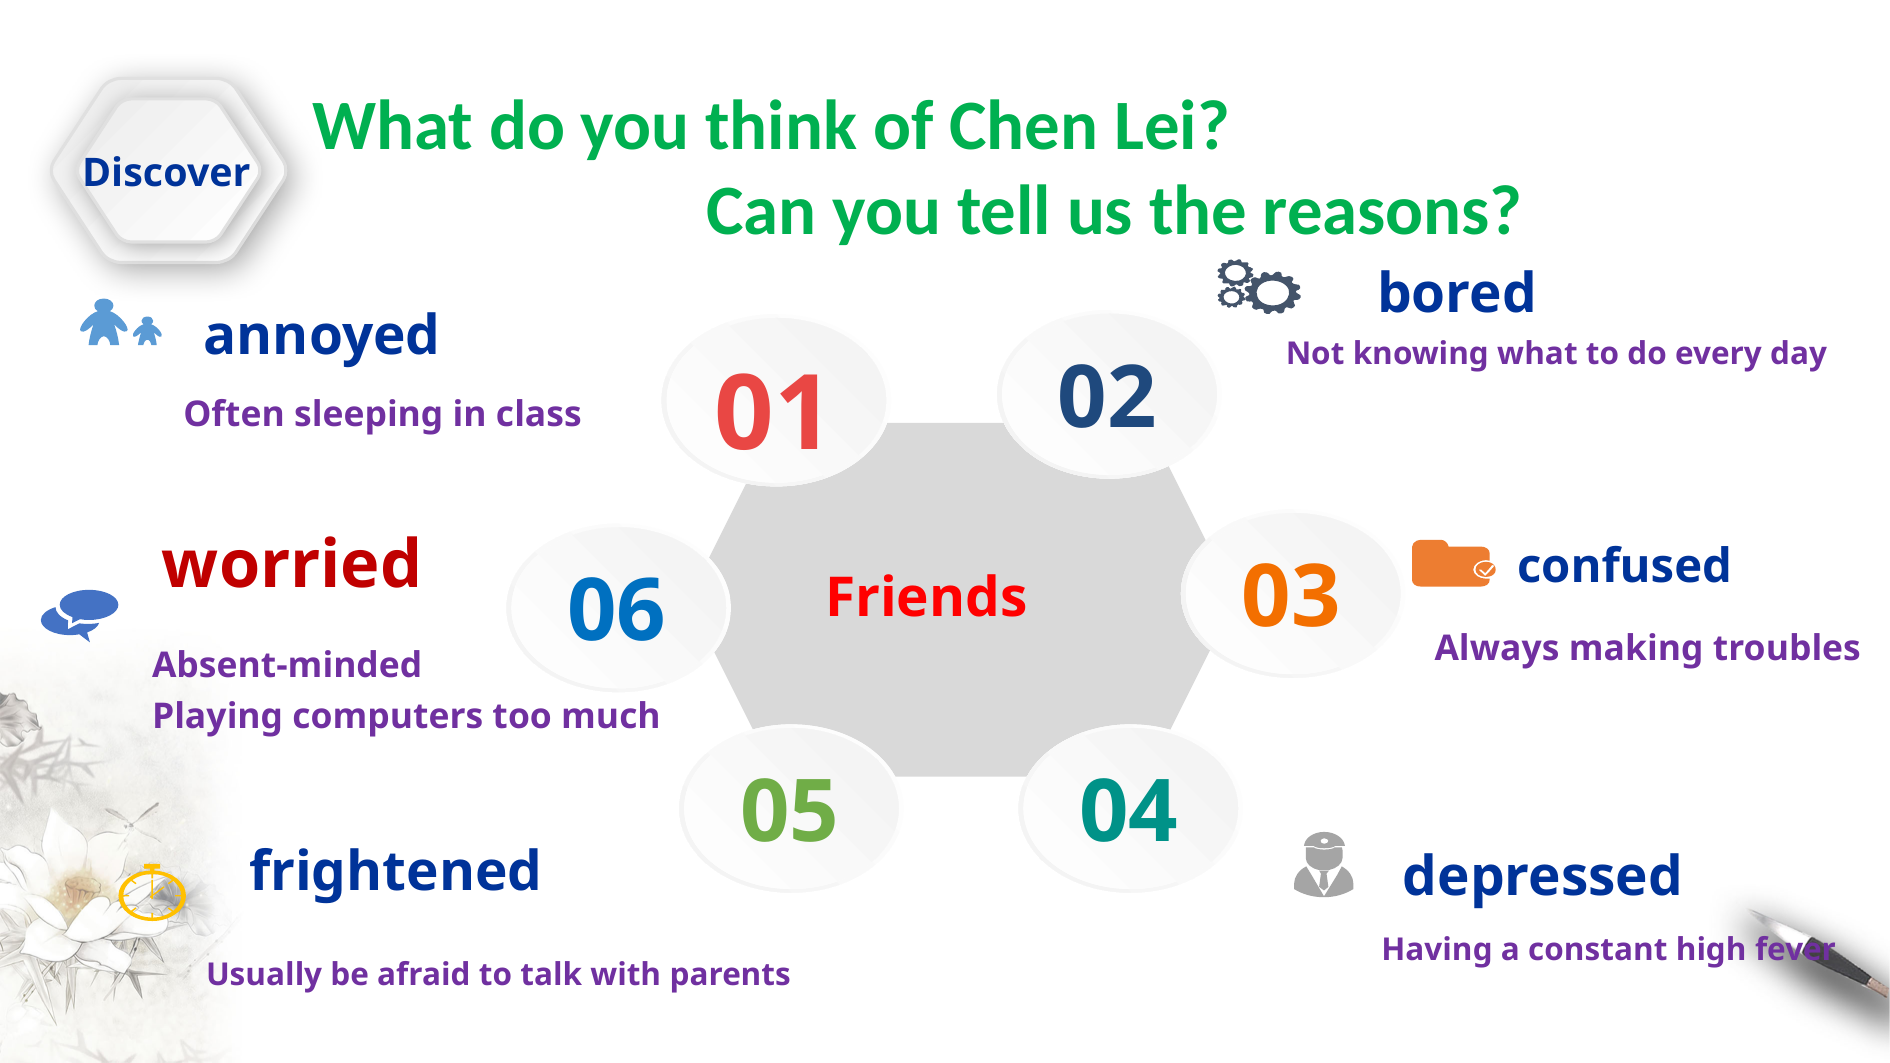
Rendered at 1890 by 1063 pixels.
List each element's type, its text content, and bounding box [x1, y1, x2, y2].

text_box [40, 589, 119, 643]
picture [0, 0, 1890, 1063]
text_box [133, 316, 162, 346]
text_box confused [1502, 527, 1890, 600]
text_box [1018, 724, 1243, 893]
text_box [118, 863, 186, 921]
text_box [506, 523, 731, 693]
text_box annoyed [188, 291, 660, 373]
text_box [1294, 831, 1354, 898]
text_box [80, 298, 128, 346]
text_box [1180, 509, 1406, 678]
text_box Usually be afraid to talk with parents [191, 939, 822, 1000]
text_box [661, 314, 892, 487]
text_box What do you think of Chen Lei? Can you tell us the reasons? [297, 71, 1869, 257]
text_box [1412, 539, 1496, 587]
text_box depressed [1388, 833, 1854, 914]
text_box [50, 78, 287, 263]
text_box Friends [810, 521, 1180, 636]
text_box frightened [234, 827, 652, 909]
text_box Not knowing what to do every day [1270, 317, 1854, 378]
text_box Having a constant high fever [1366, 914, 1857, 975]
text_box Always making troubles [1419, 608, 1890, 675]
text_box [997, 310, 1222, 479]
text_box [679, 724, 904, 893]
text_box Absent-minded Playing computers too much [137, 626, 734, 743]
text_box worried [147, 513, 544, 609]
text_box Often sleeping in class [168, 375, 605, 442]
text_box [725, 421, 1198, 778]
text_box bored [1362, 257, 1771, 317]
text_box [1216, 259, 1302, 315]
